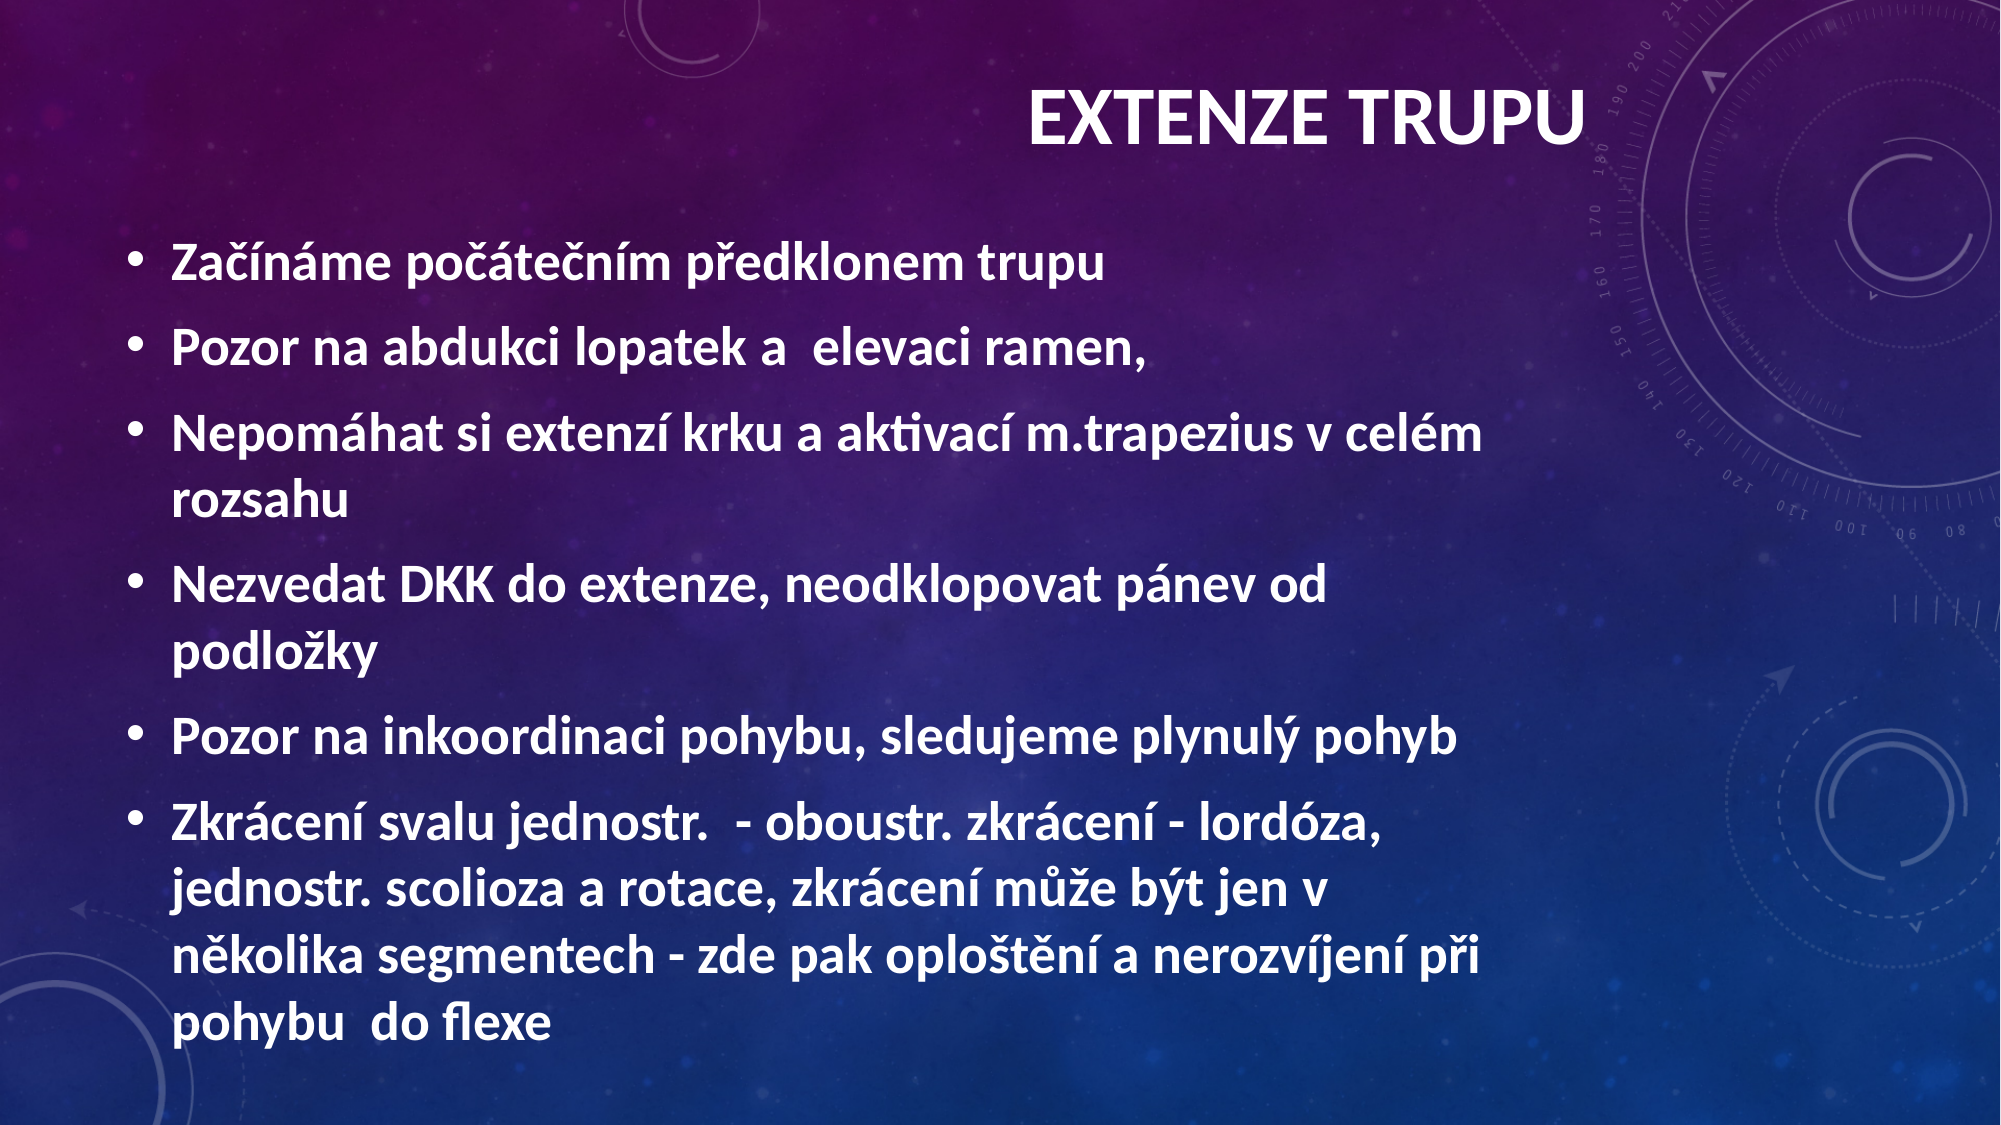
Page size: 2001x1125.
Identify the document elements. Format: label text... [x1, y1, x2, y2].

picture [0, 0, 2001, 1125]
text_box Začínáme počátečním předklonem trupu Pozor na abdukci lopatek a elevaci ramen, Nepomáhat si extenzí krku a aktivací m.trapezius v celém rozsahu Nezvedat DKK do extenze, neodklopovat pánev od podložky Pozor na inkoordinaci pohybu, sledujeme plynulý pohyb Zkrácení svalu jednostr. - oboustr. zkrácení - lordóza, jednostr. scolioza a rotace, zkrácení může být jen v několika segmentech - zde pak oploštění a nerozvíjení při pohybu do flexe [111, 217, 1522, 1062]
text_box extenze trupu [112, 52, 1775, 171]
